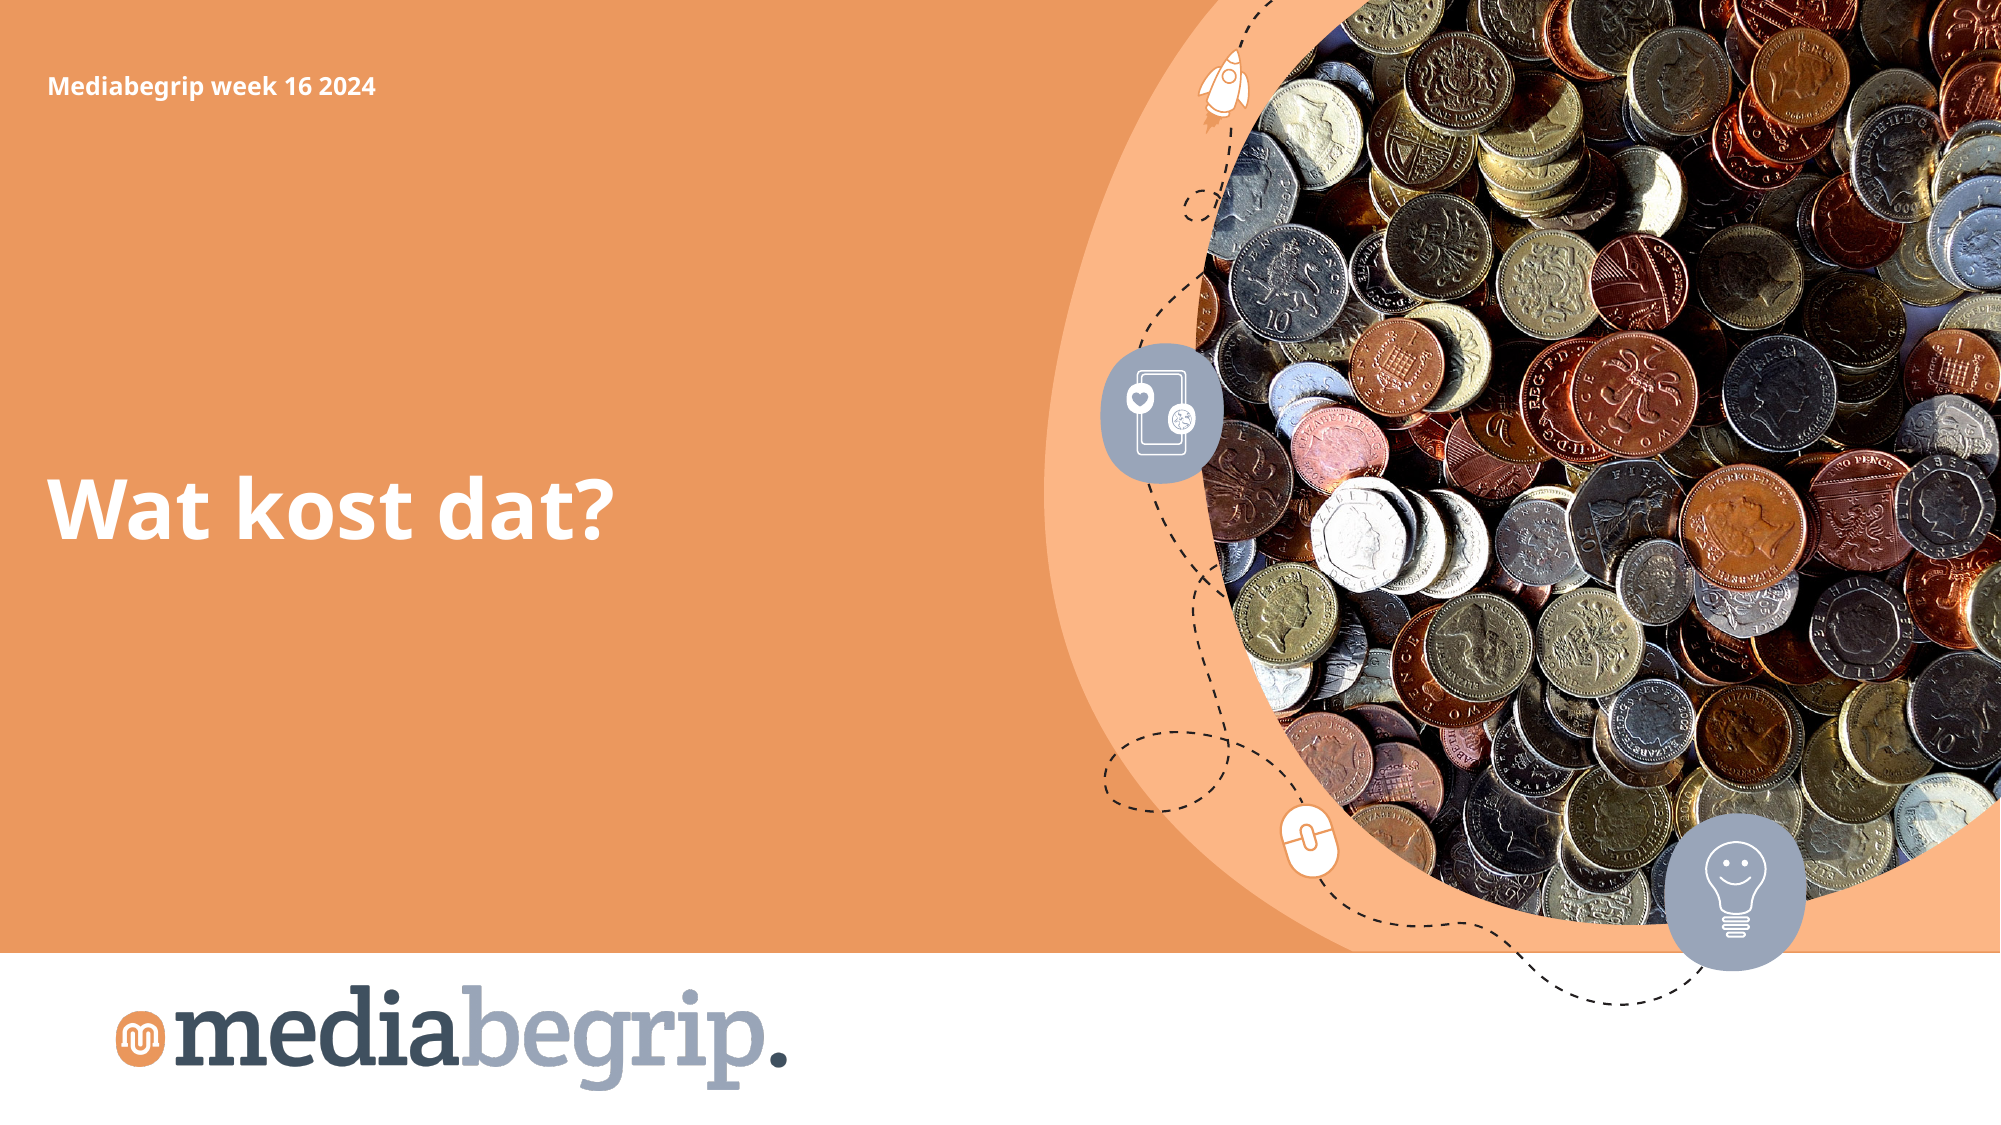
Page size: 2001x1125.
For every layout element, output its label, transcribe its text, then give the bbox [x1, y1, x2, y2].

list Wat kost dat? [32, 426, 1149, 600]
picture [1195, 0, 2001, 926]
list Mediabegrip week 16 2024 [32, 66, 736, 271]
picture [114, 985, 788, 1091]
